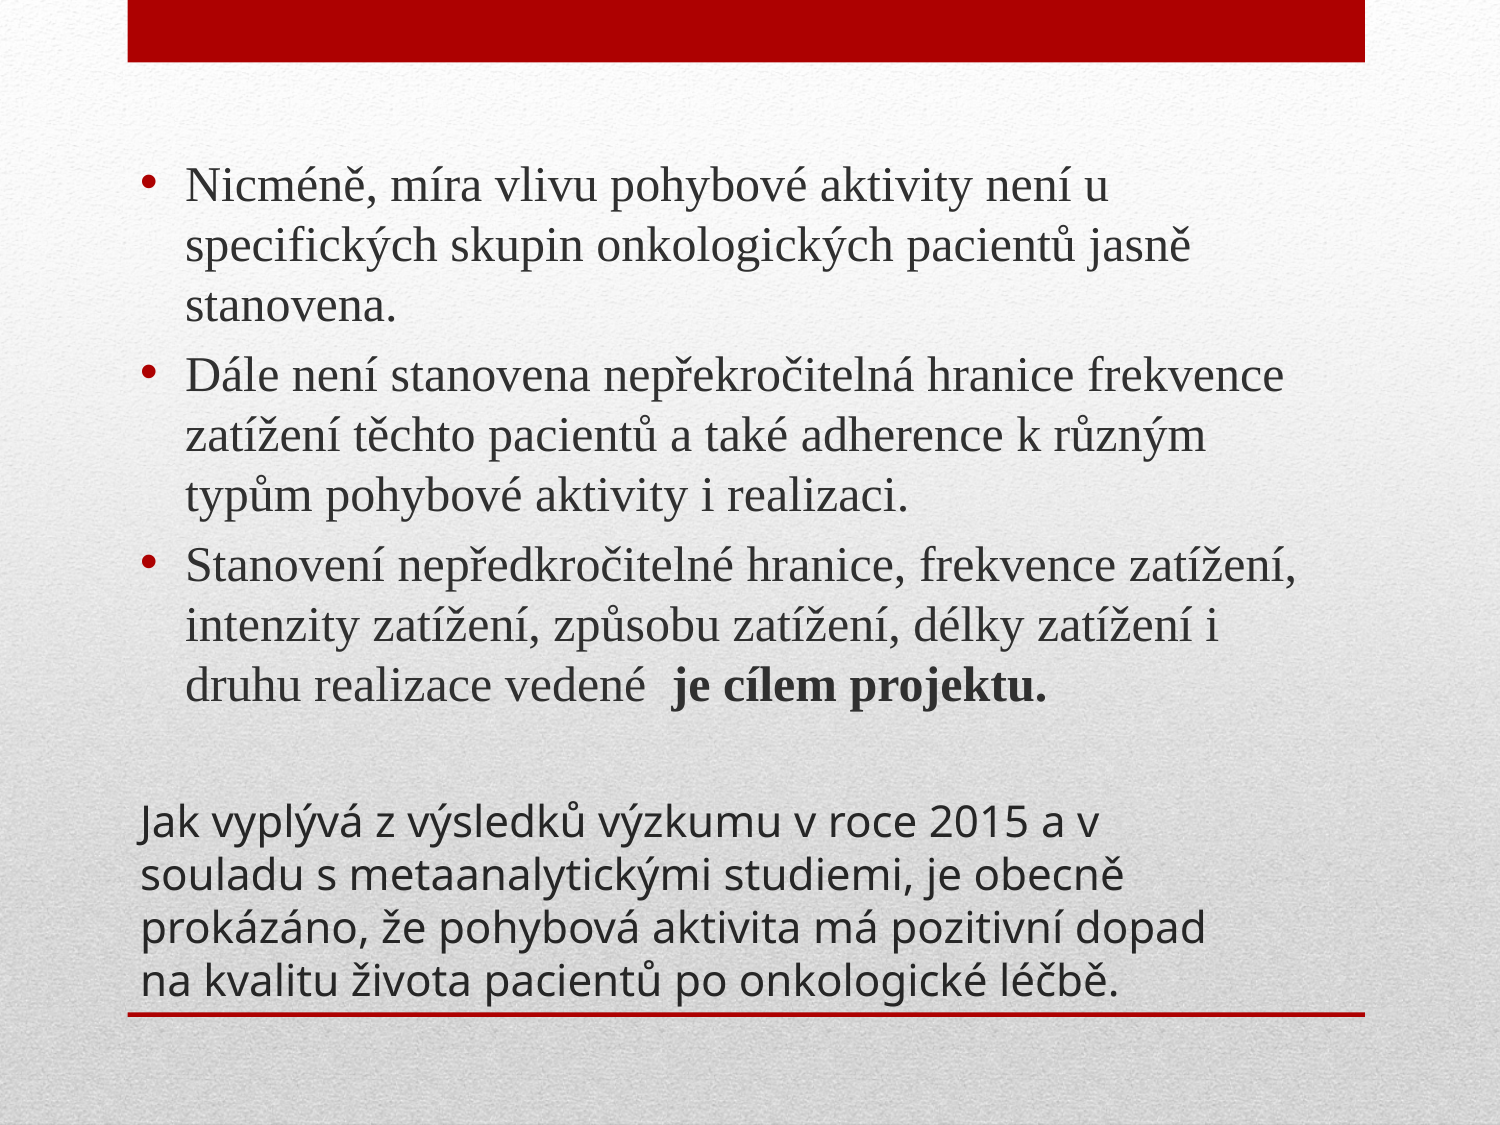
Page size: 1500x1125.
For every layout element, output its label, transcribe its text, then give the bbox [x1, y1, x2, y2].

list Nicméně, míra vlivu pohybové aktivity není u specifických skupin onkologických pacientů jasně stanovena. Dále není stanovena nepřekročitelná hranice frekvence zatížení těchto pacientů a také adherence k různým typům pohybové aktivity i realizaci. Stanovení nepředkročitelné hranice, frekvence zatížení, intenzity zatížení, způsobu zatížení, délky zatížení i druhu realizace vedené je cílem projektu. [125, 112, 1363, 750]
title Jak vyplývá z výsledků výzkumu v roce 2015 a v souladu s metaanalytickými studiemi, je obecně prokázáno, že pohybová aktivita má pozitivní dopad na kvalitu života pacientů po onkologické léčbě. [125, 750, 1238, 1013]
